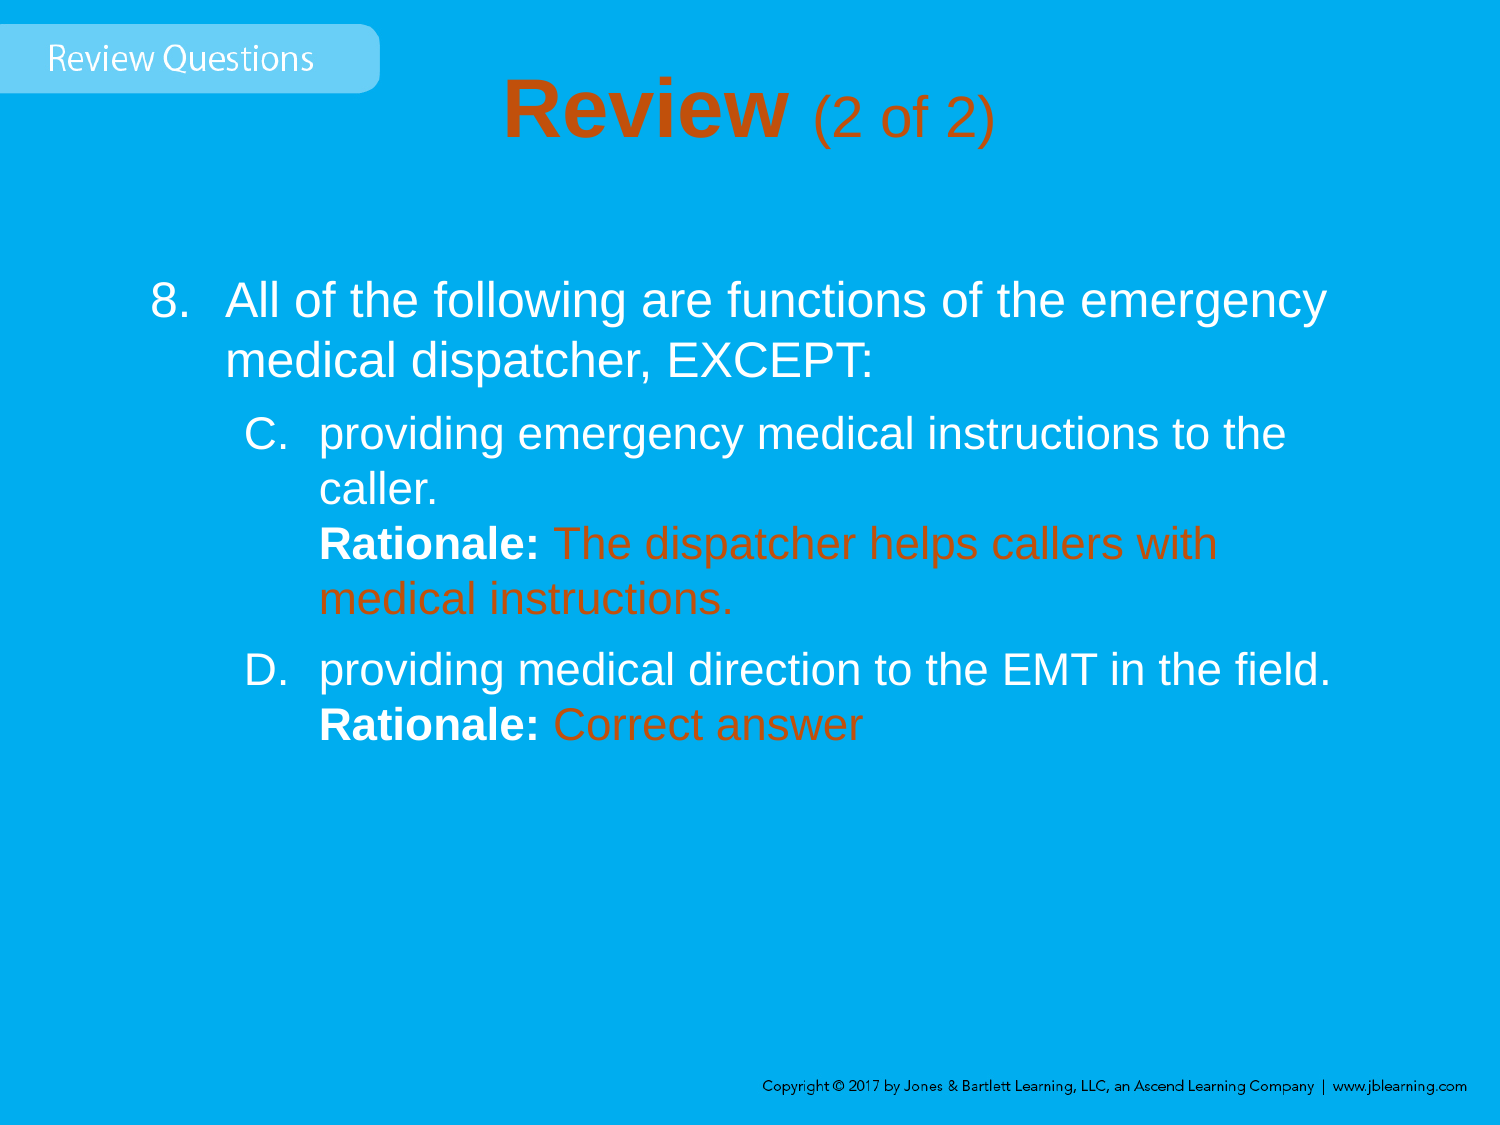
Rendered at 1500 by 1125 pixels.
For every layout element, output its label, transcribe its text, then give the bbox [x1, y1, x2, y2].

picture [0, 25, 377, 93]
list All of the following are functions of the emergency medical dispatcher, EXCEPT: providing emergency medical instructions to the caller. Rationale: The dispatcher helps callers with medical instructions. providing medical direction to the EMT in the field. Rationale: Correct answer [112, 237, 1388, 1025]
title Review (2 of 2) [112, 37, 1388, 188]
